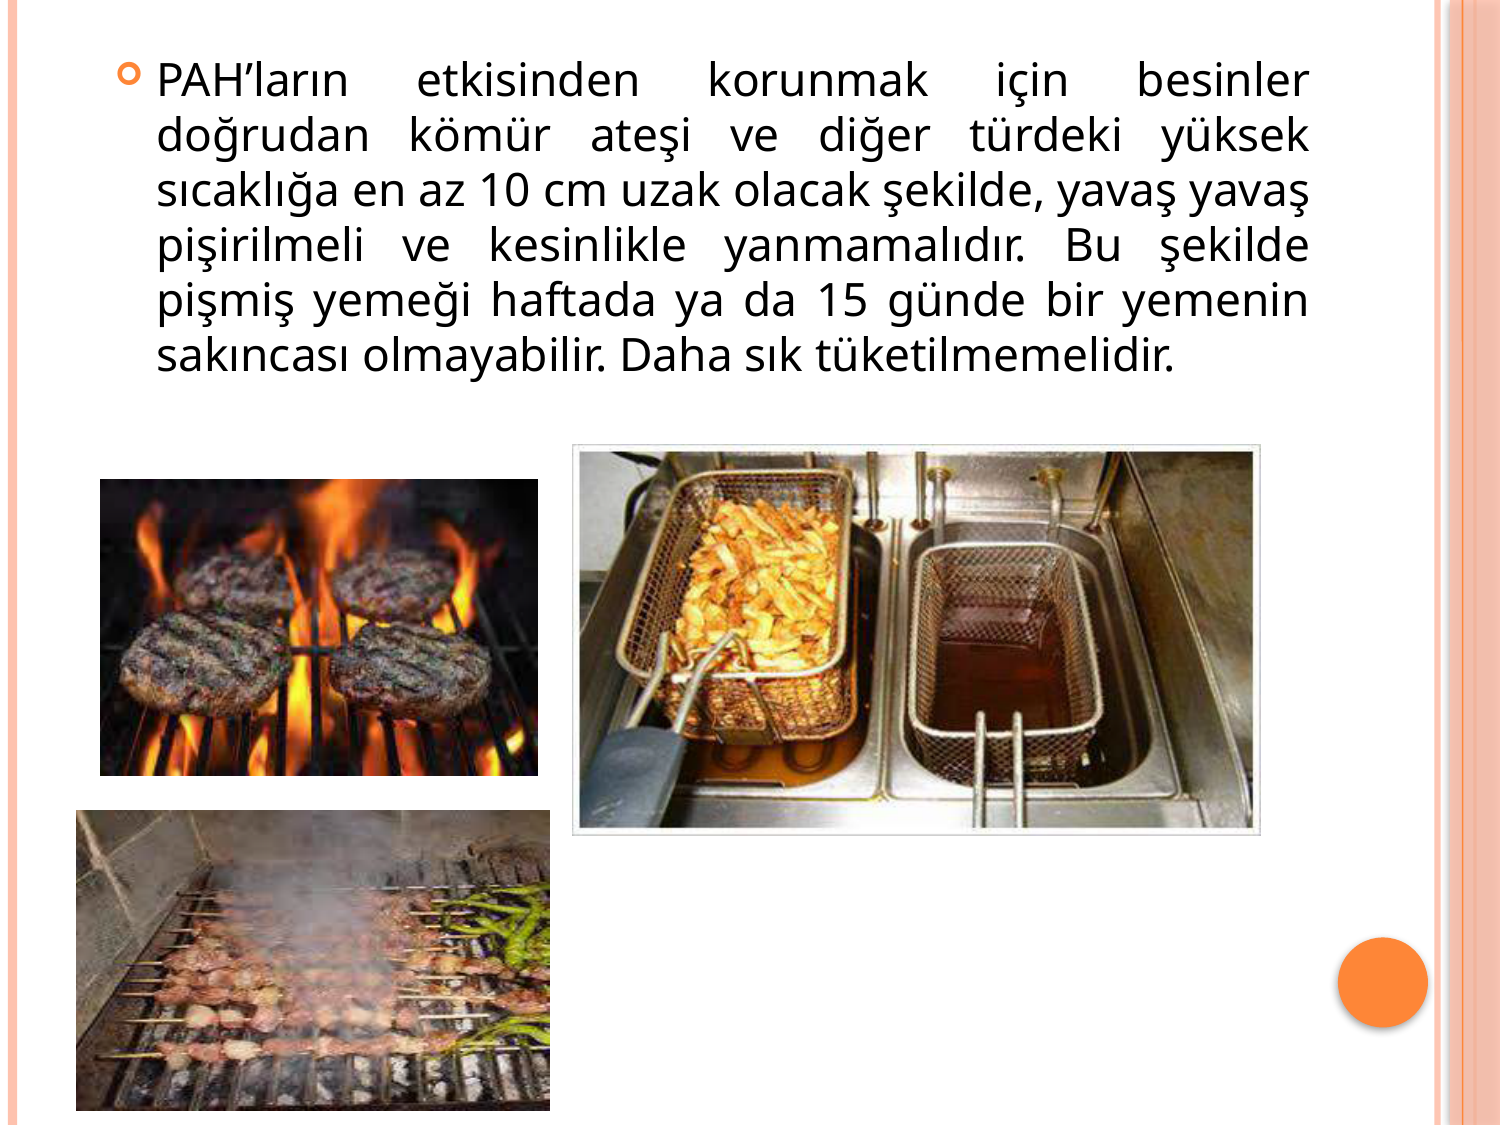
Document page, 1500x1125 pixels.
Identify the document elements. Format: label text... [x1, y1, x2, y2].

picture [76, 809, 550, 1111]
picture [99, 479, 538, 776]
list PAH’ların etkisinden korunmak için besinler doğrudan kömür ateşi ve diğer türdeki yüksek sıcaklığa en az 10 cm uzak olacak şekilde, yavaş yavaş pişirilmeli ve kesinlikle yanmamalıdır. Bu şekilde pişmiş yemeği haftada ya da 15 günde bir yemenin sakıncası olmayabilir. Daha sık tüketilmemelidir. [100, 42, 1326, 445]
picture [572, 444, 1261, 837]
